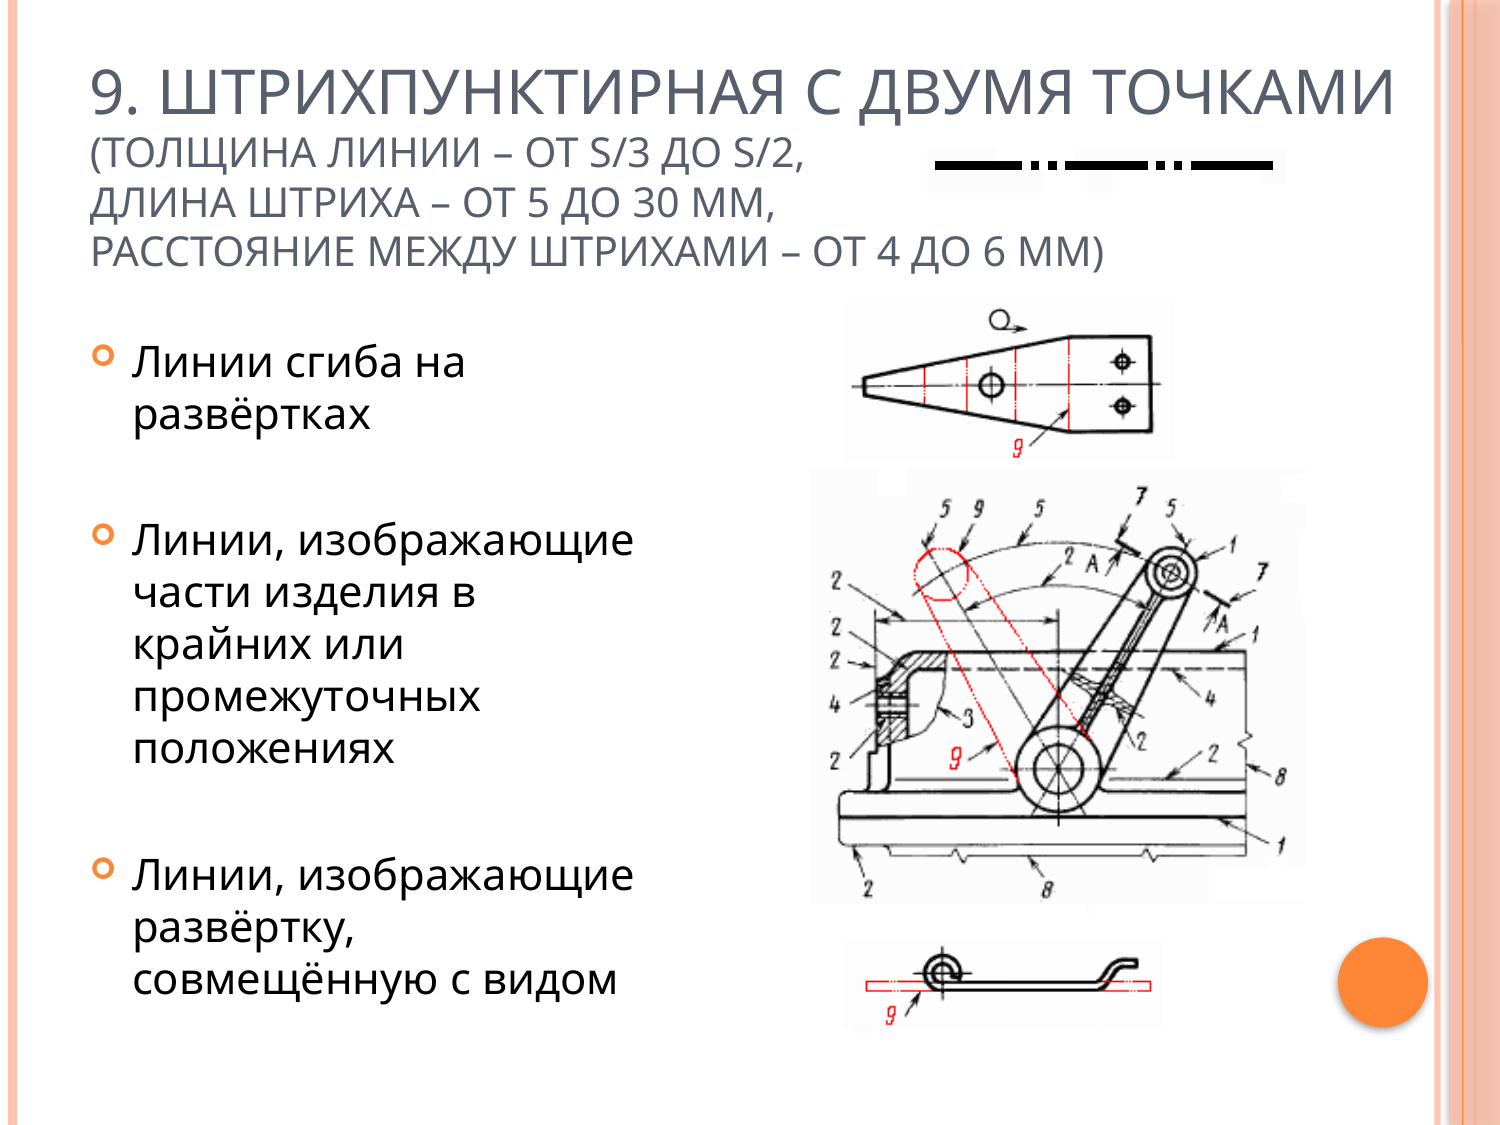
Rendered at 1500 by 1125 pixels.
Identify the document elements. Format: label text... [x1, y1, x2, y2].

picture [843, 939, 1175, 1034]
list Линии сгиба на развёртках Линии, изображающие части изделия в крайних или промежуточных положениях Линии, изображающие развёртку, совмещённую с видом [75, 326, 675, 1013]
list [843, 302, 1175, 464]
picture [796, 467, 1306, 915]
title 9. Штрихпунктирная с двумя точками (толщина линии – от s/3 до s/2, длина штриха – от 5 до 30 мм, расстояние между штрихами – от 4 до 6 мм) [75, 45, 1412, 362]
picture [926, 148, 1287, 193]
